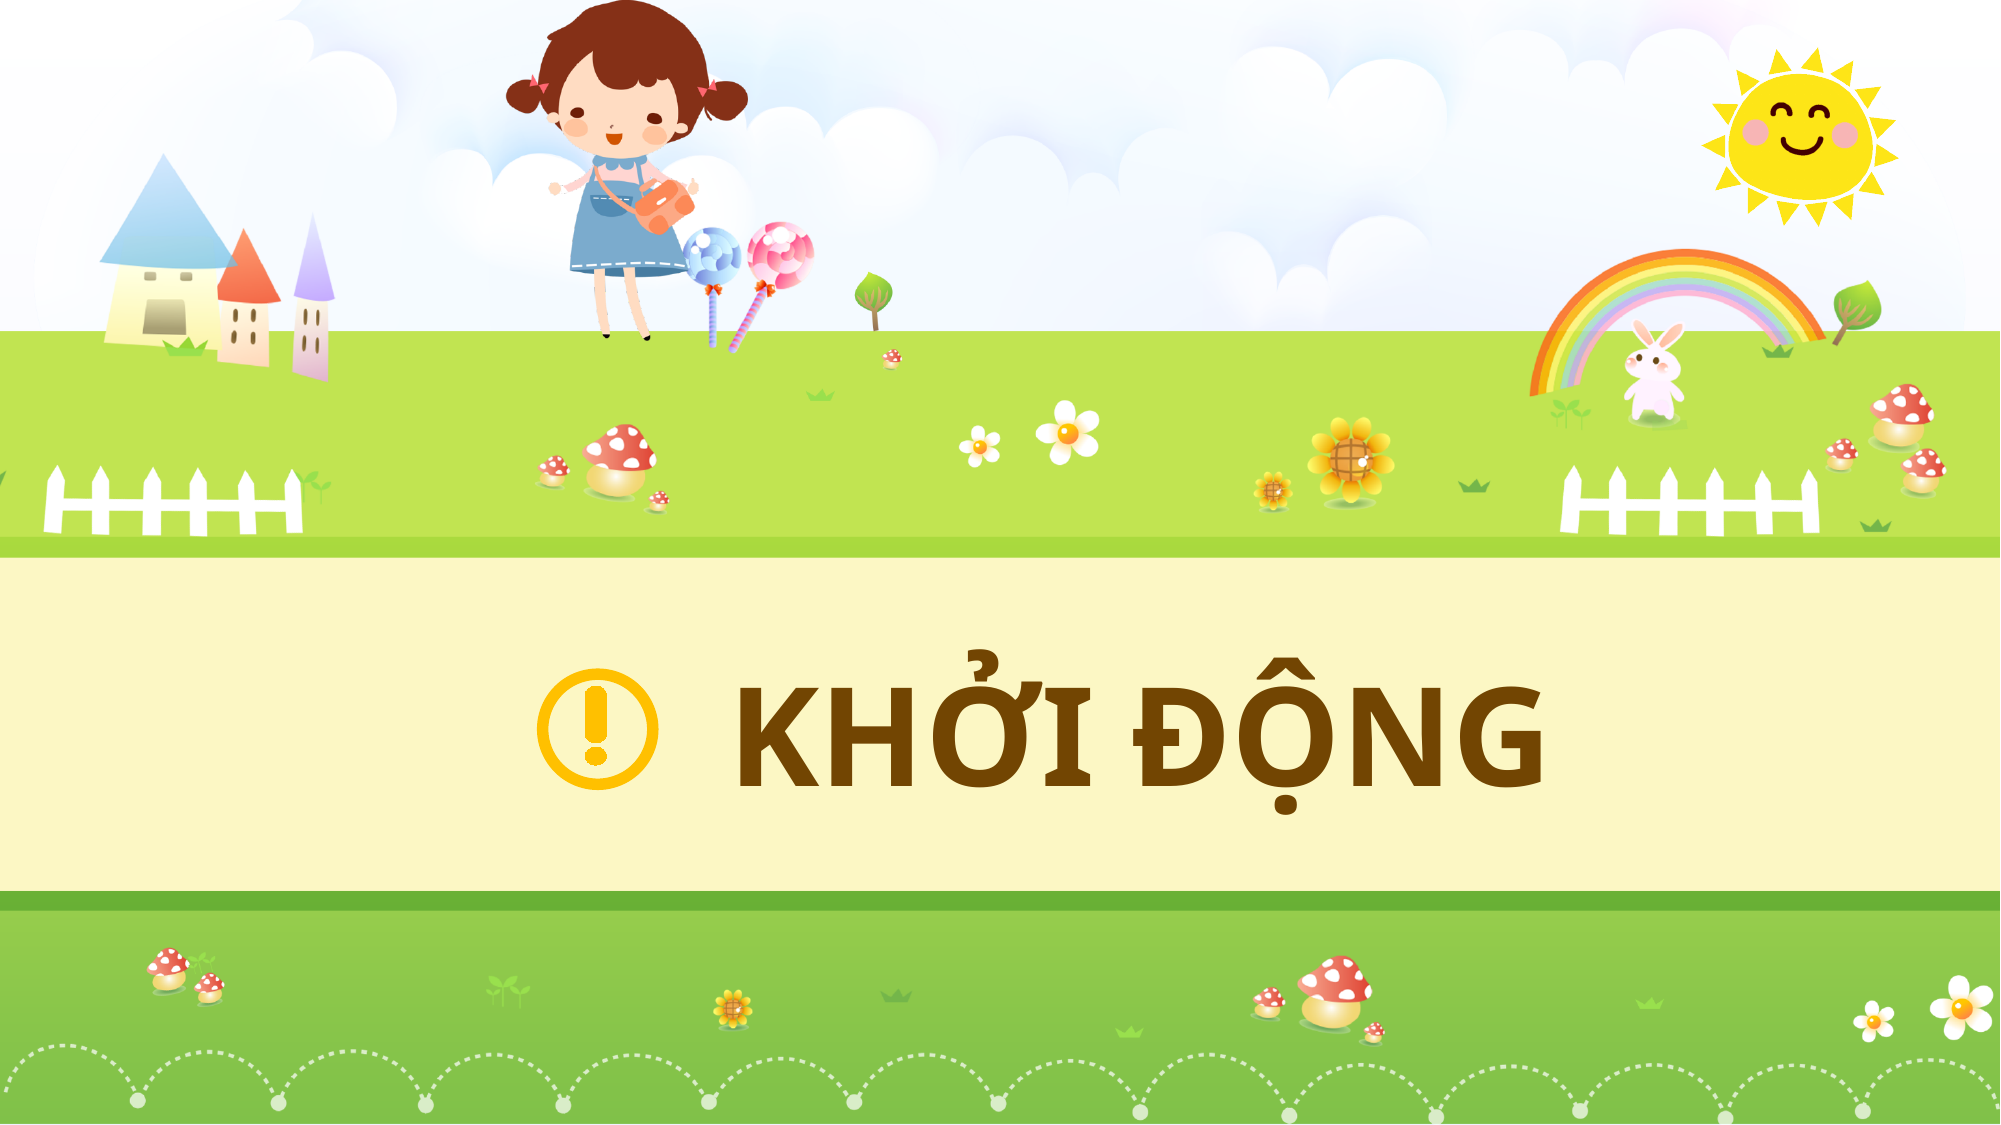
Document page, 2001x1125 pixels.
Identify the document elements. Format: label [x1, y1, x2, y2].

picture [0, 0, 2000, 1125]
text_box [542, 674, 653, 785]
